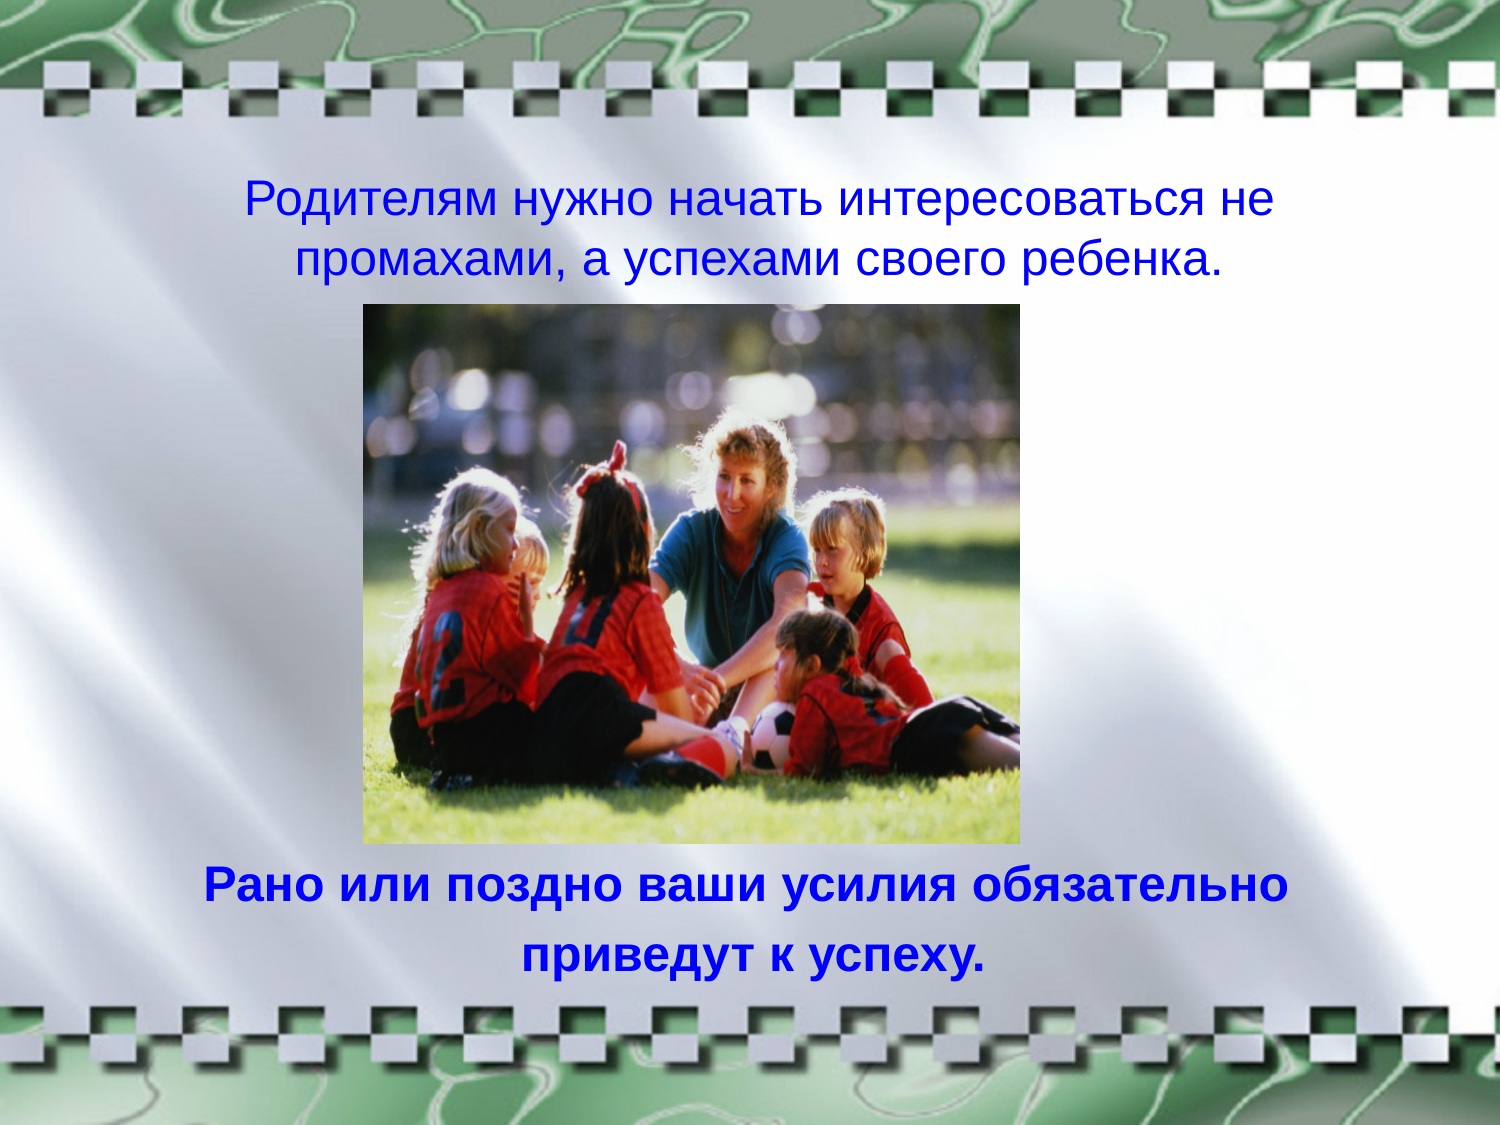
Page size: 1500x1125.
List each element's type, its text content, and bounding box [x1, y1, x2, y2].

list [363, 304, 1020, 844]
list Родителям нужно начать интересоваться не промахами, а успехами своего ребенка. [93, 164, 1426, 293]
picture [0, 0, 1500, 1125]
list Рано или поздно ваши усилия обязательно приведут к успеху. [82, 843, 1425, 1005]
